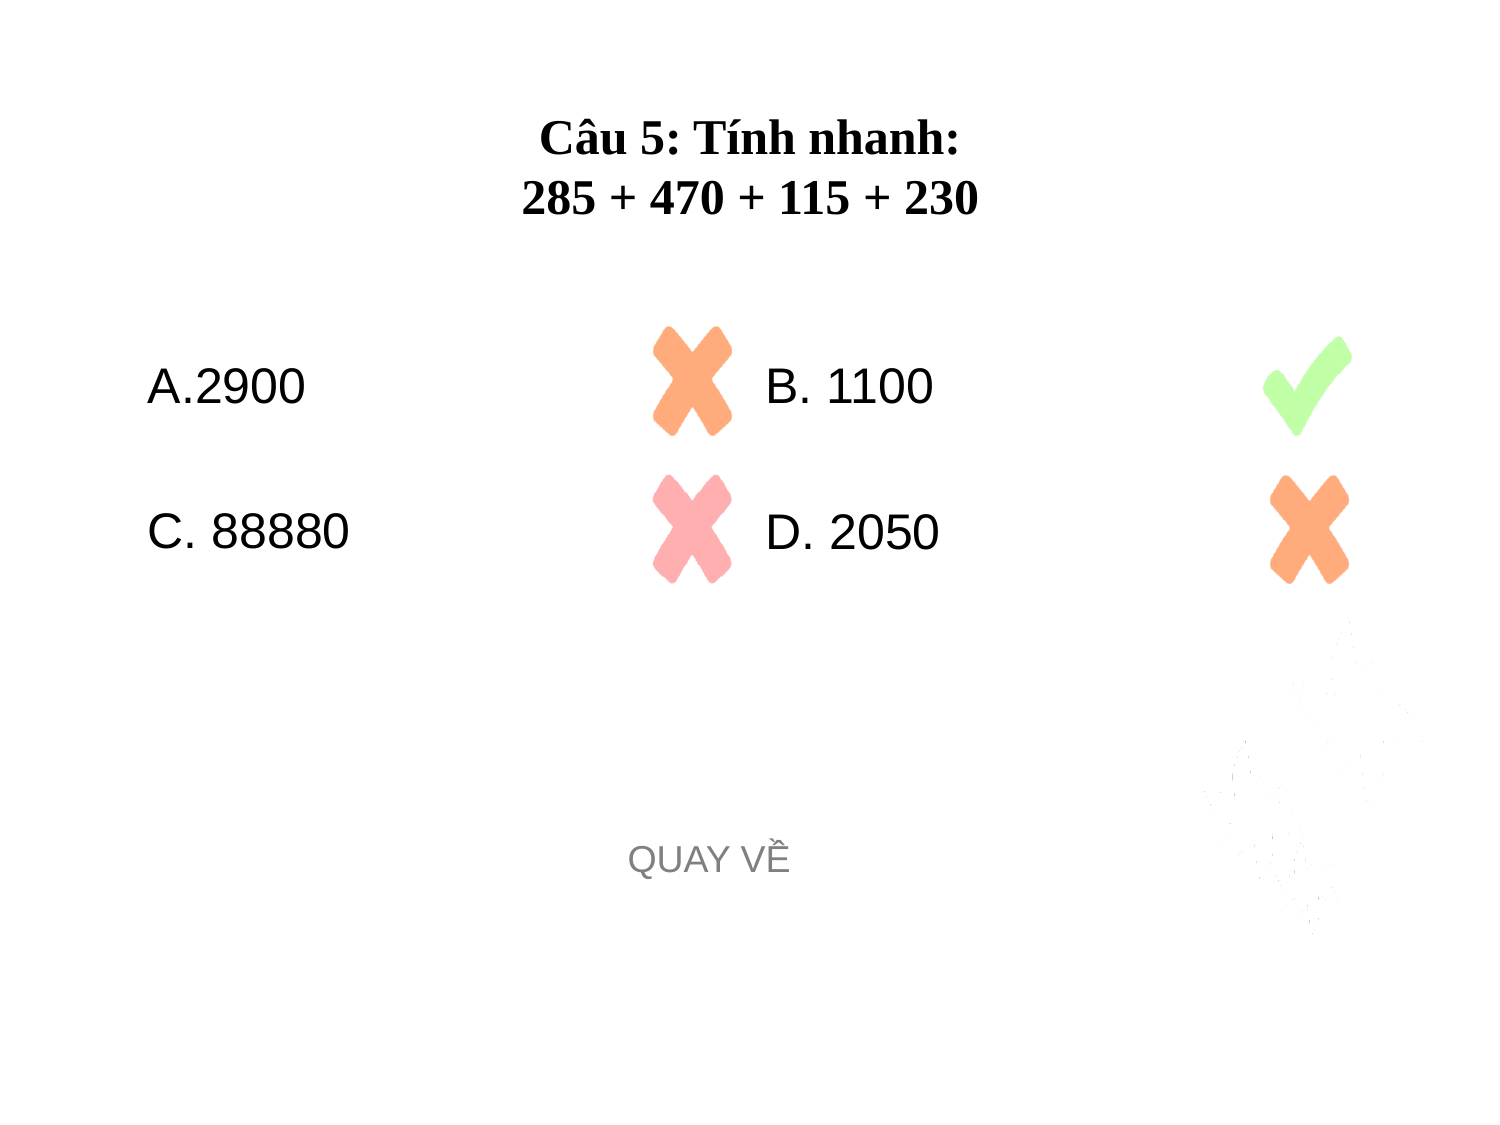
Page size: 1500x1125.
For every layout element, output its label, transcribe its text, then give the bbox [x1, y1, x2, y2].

picture [1258, 472, 1359, 590]
picture [640, 323, 741, 441]
text_box Câu 5: Tính nhanh: 285 + 470 + 115 + 230 [100, 30, 1400, 299]
picture [1258, 332, 1359, 439]
picture [640, 470, 741, 587]
text_box C. 88880 [134, 464, 742, 594]
text_box D. 2050 [752, 464, 1360, 595]
text_box B. 1100 [752, 318, 1360, 449]
text_box QUAY VỀ [571, 769, 867, 956]
picture [1202, 617, 1425, 935]
text_box A.2900 [134, 318, 742, 448]
